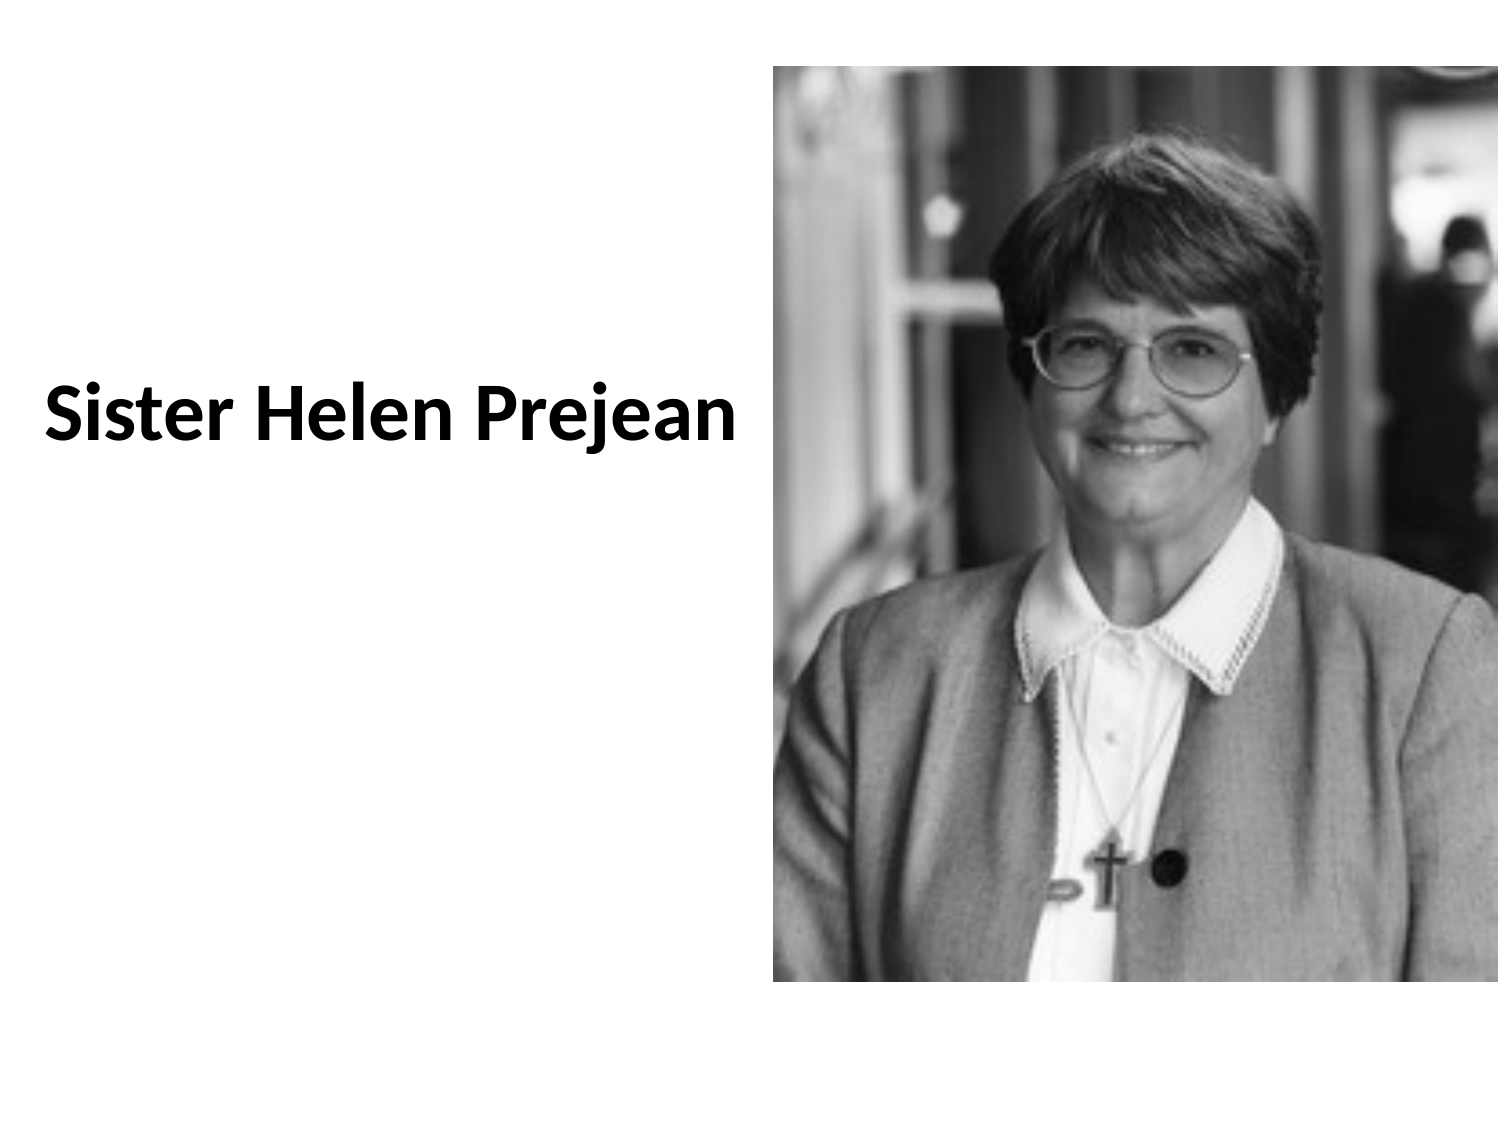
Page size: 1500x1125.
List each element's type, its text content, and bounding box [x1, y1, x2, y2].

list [773, 66, 1498, 982]
text_box Sister Helen Prejean [29, 349, 768, 465]
